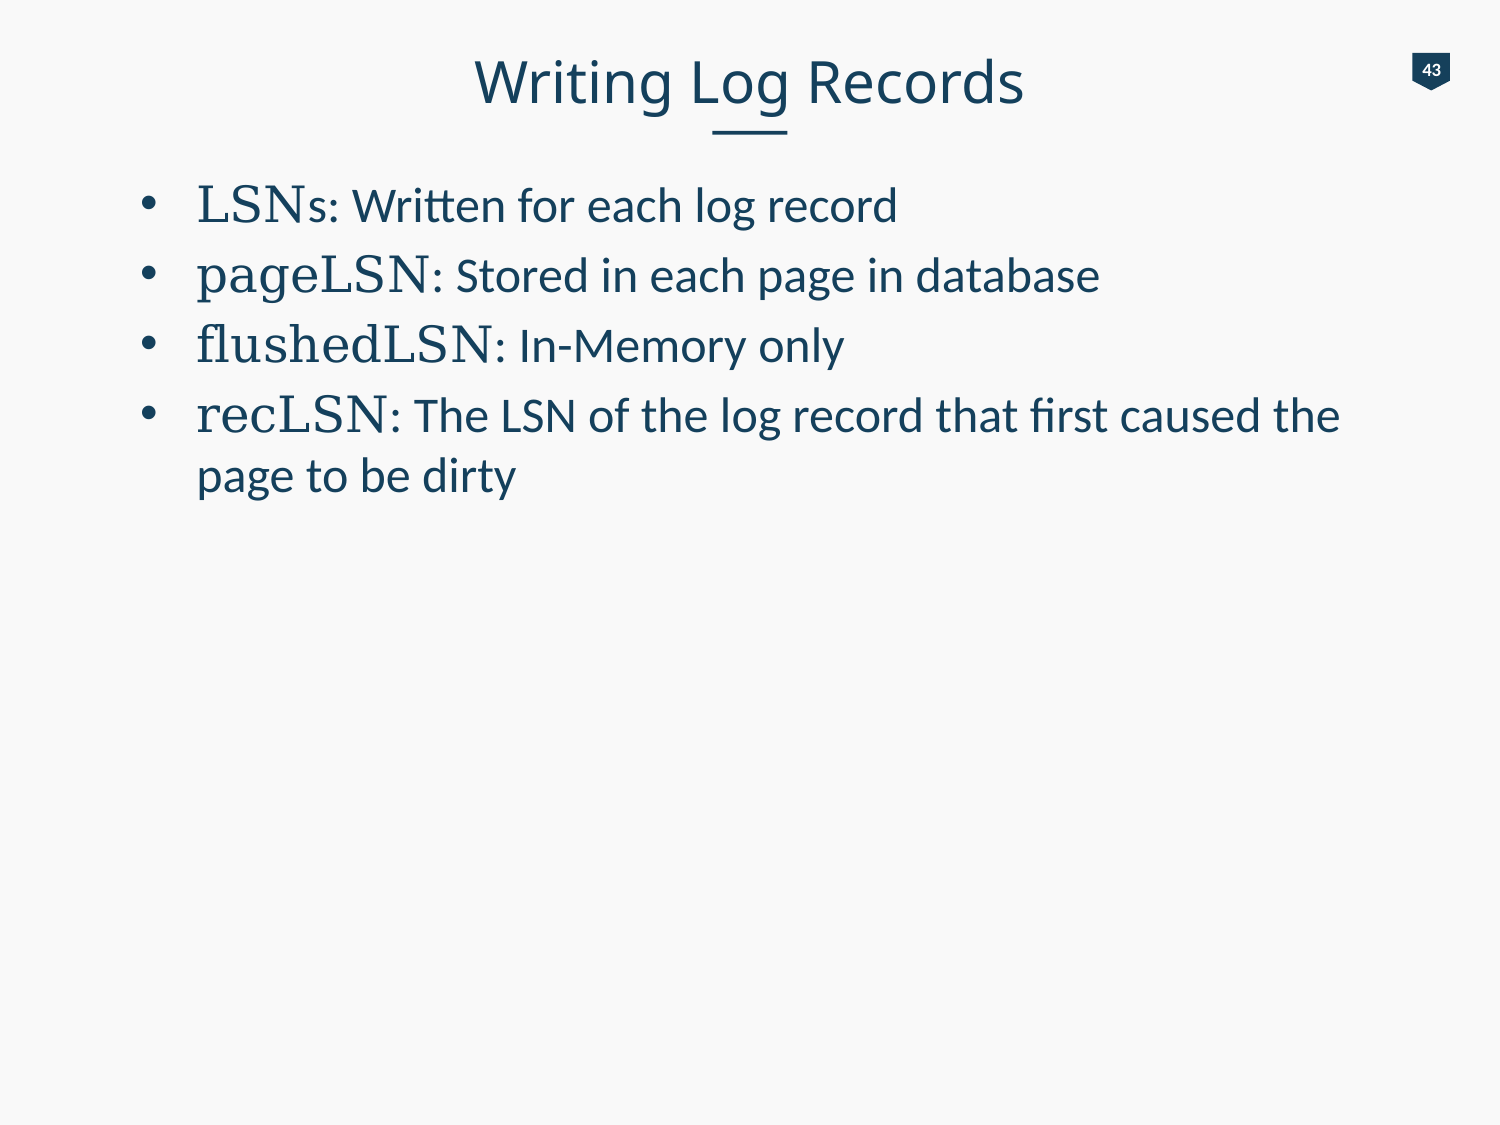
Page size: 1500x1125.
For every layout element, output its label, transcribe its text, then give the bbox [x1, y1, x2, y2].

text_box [1406, 49, 1457, 91]
title Writing Log Records [75, 0, 1425, 182]
text_box LSNs: Written for each log record pageLSN: Stored in each page in database flushedLSN: In-Memory only recLSN: The LSN of the log record that first caused the page to be dirty [125, 164, 1378, 1025]
text_box [710, 129, 789, 137]
